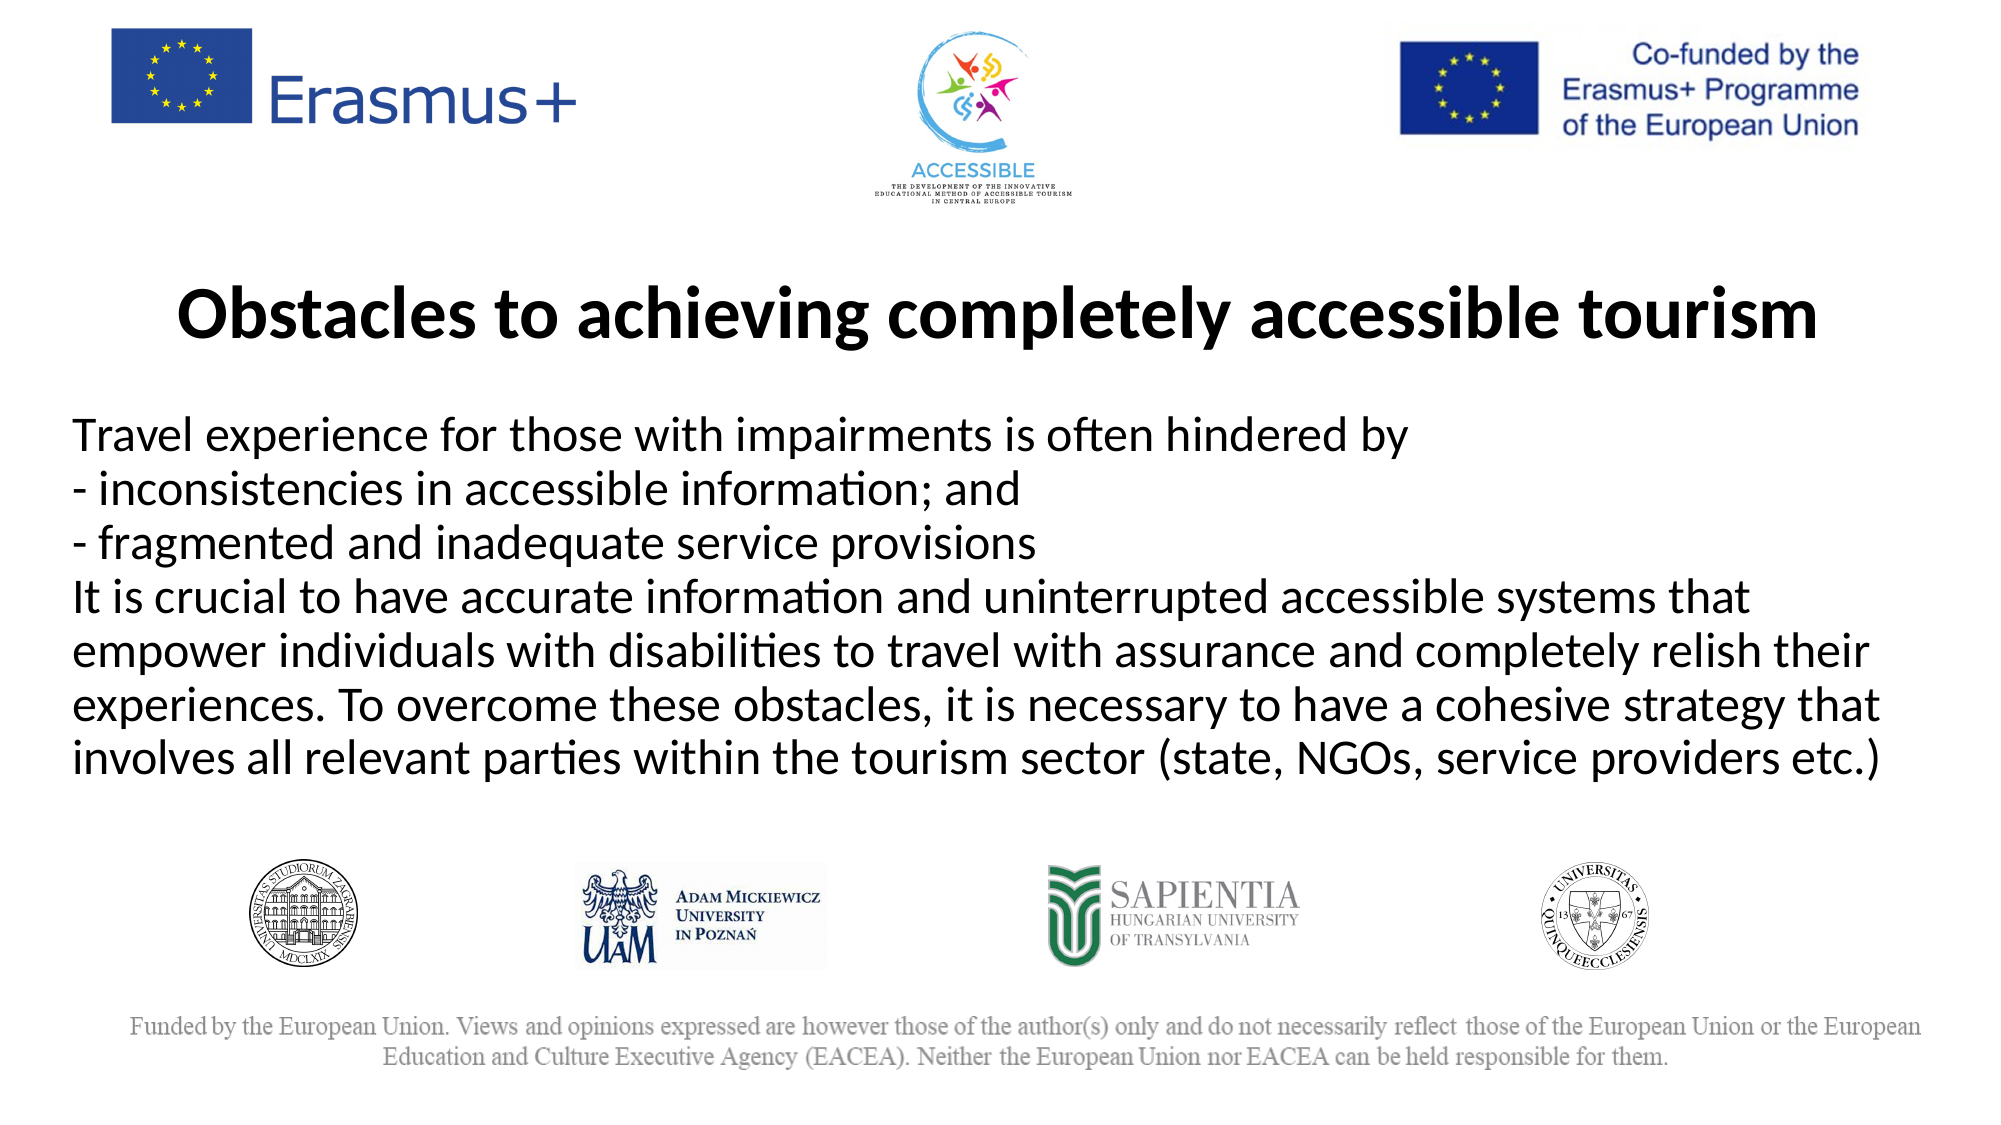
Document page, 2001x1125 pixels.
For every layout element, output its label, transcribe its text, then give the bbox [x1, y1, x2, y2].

picture [1541, 862, 1649, 970]
picture [1048, 865, 1300, 967]
picture [575, 862, 827, 970]
picture [860, 3, 1086, 230]
text_box Obstacles to achieving completely accessible tourism [76, 229, 1924, 362]
title Travel experience for those with impairments is often hindered by - inconsistencies in accessible information; and - fragmented and inadequate service provisions It is crucial to have accurate information and uninterrupted accessible systems that empower individuals with disabilities to travel with assurance and completely relish their experiences. To overcome these obstacles, it is necessary to have a cohesive strategy that involves all relevant parties within the tourism sector (state, NGOs, service providers etc.) [57, 394, 1924, 794]
picture [1385, 22, 1874, 154]
picture [111, 1002, 1942, 1087]
picture [249, 859, 358, 967]
picture [111, 28, 576, 124]
